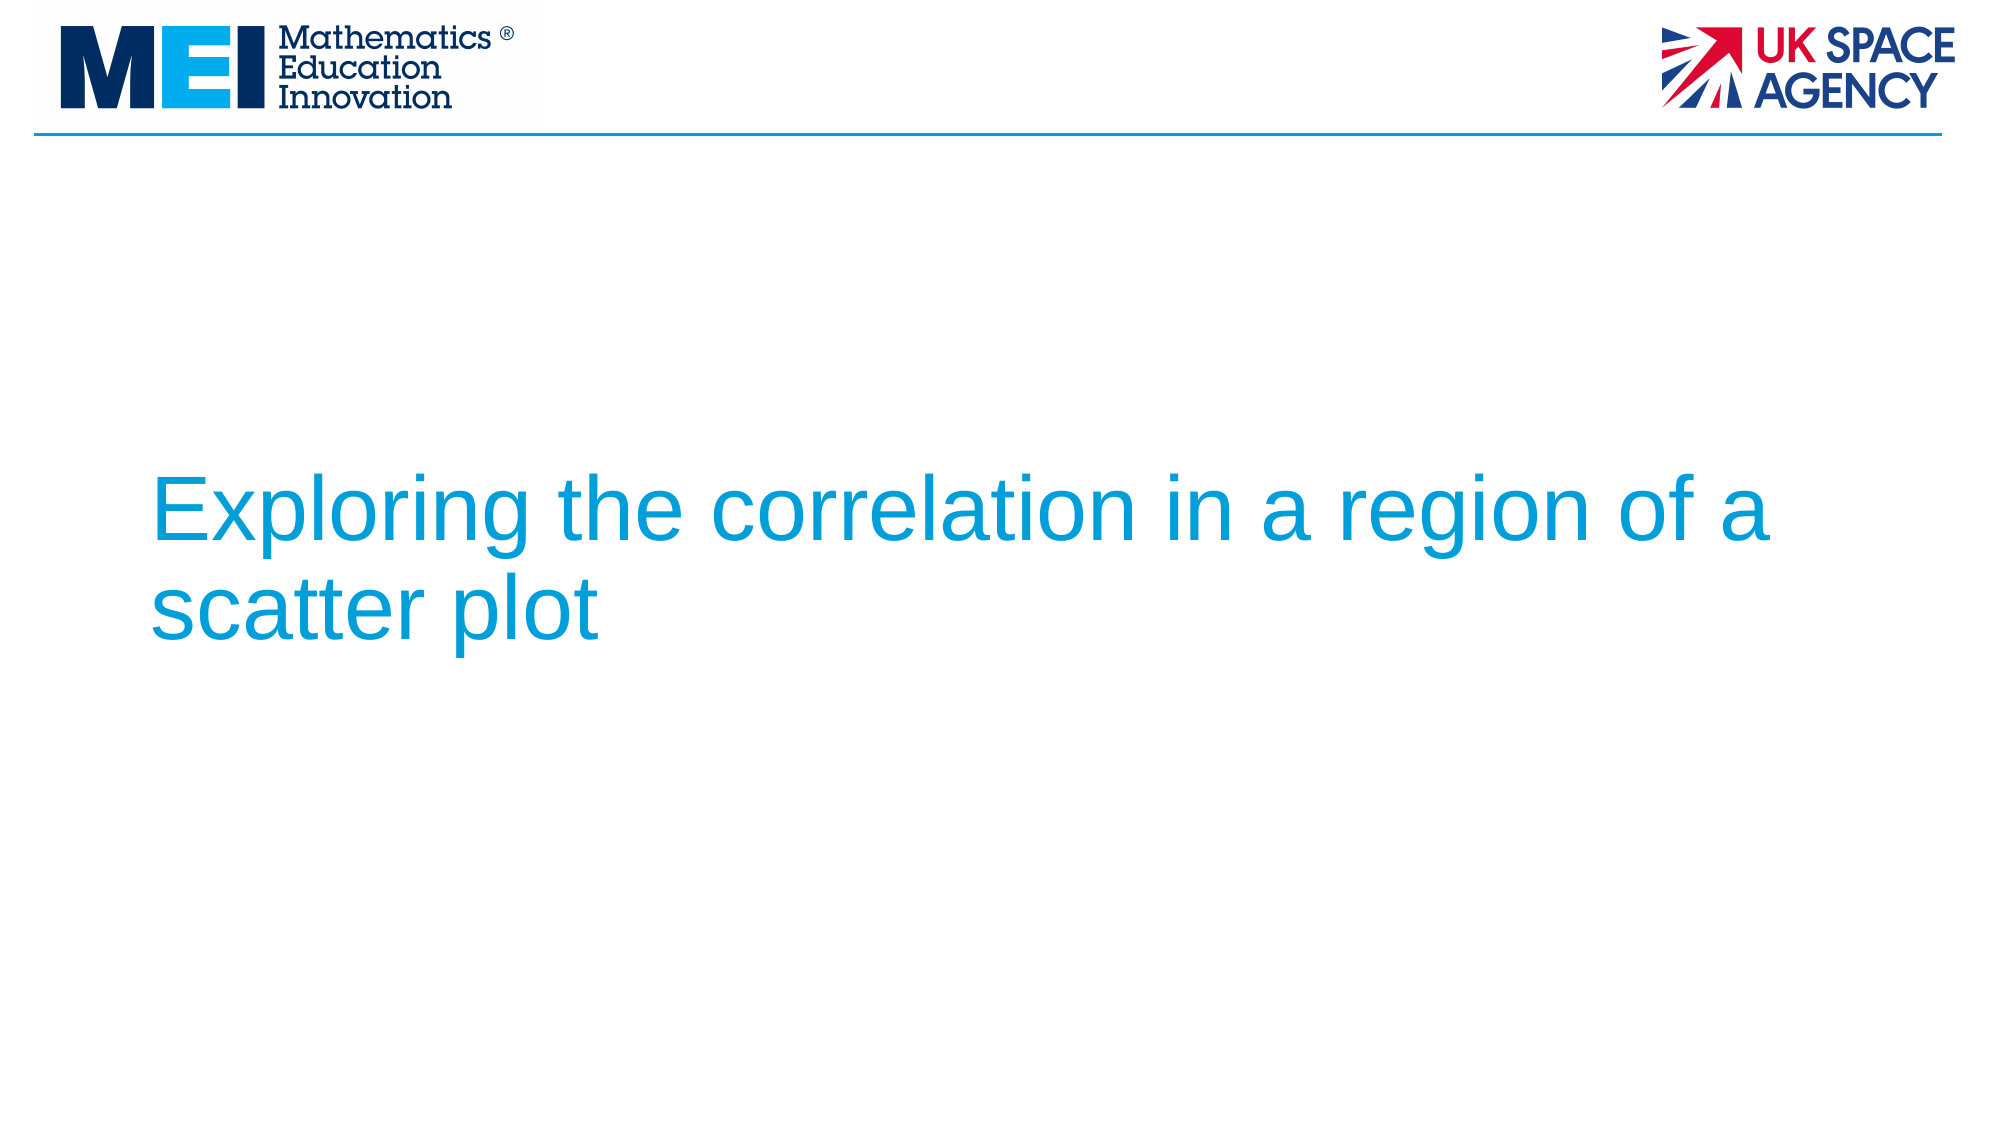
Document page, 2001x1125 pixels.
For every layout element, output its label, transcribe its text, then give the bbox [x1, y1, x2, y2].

title Exploring the correlation in a region of a scatter plot [135, 453, 1894, 672]
picture [1647, 0, 1966, 130]
picture [34, 0, 540, 132]
